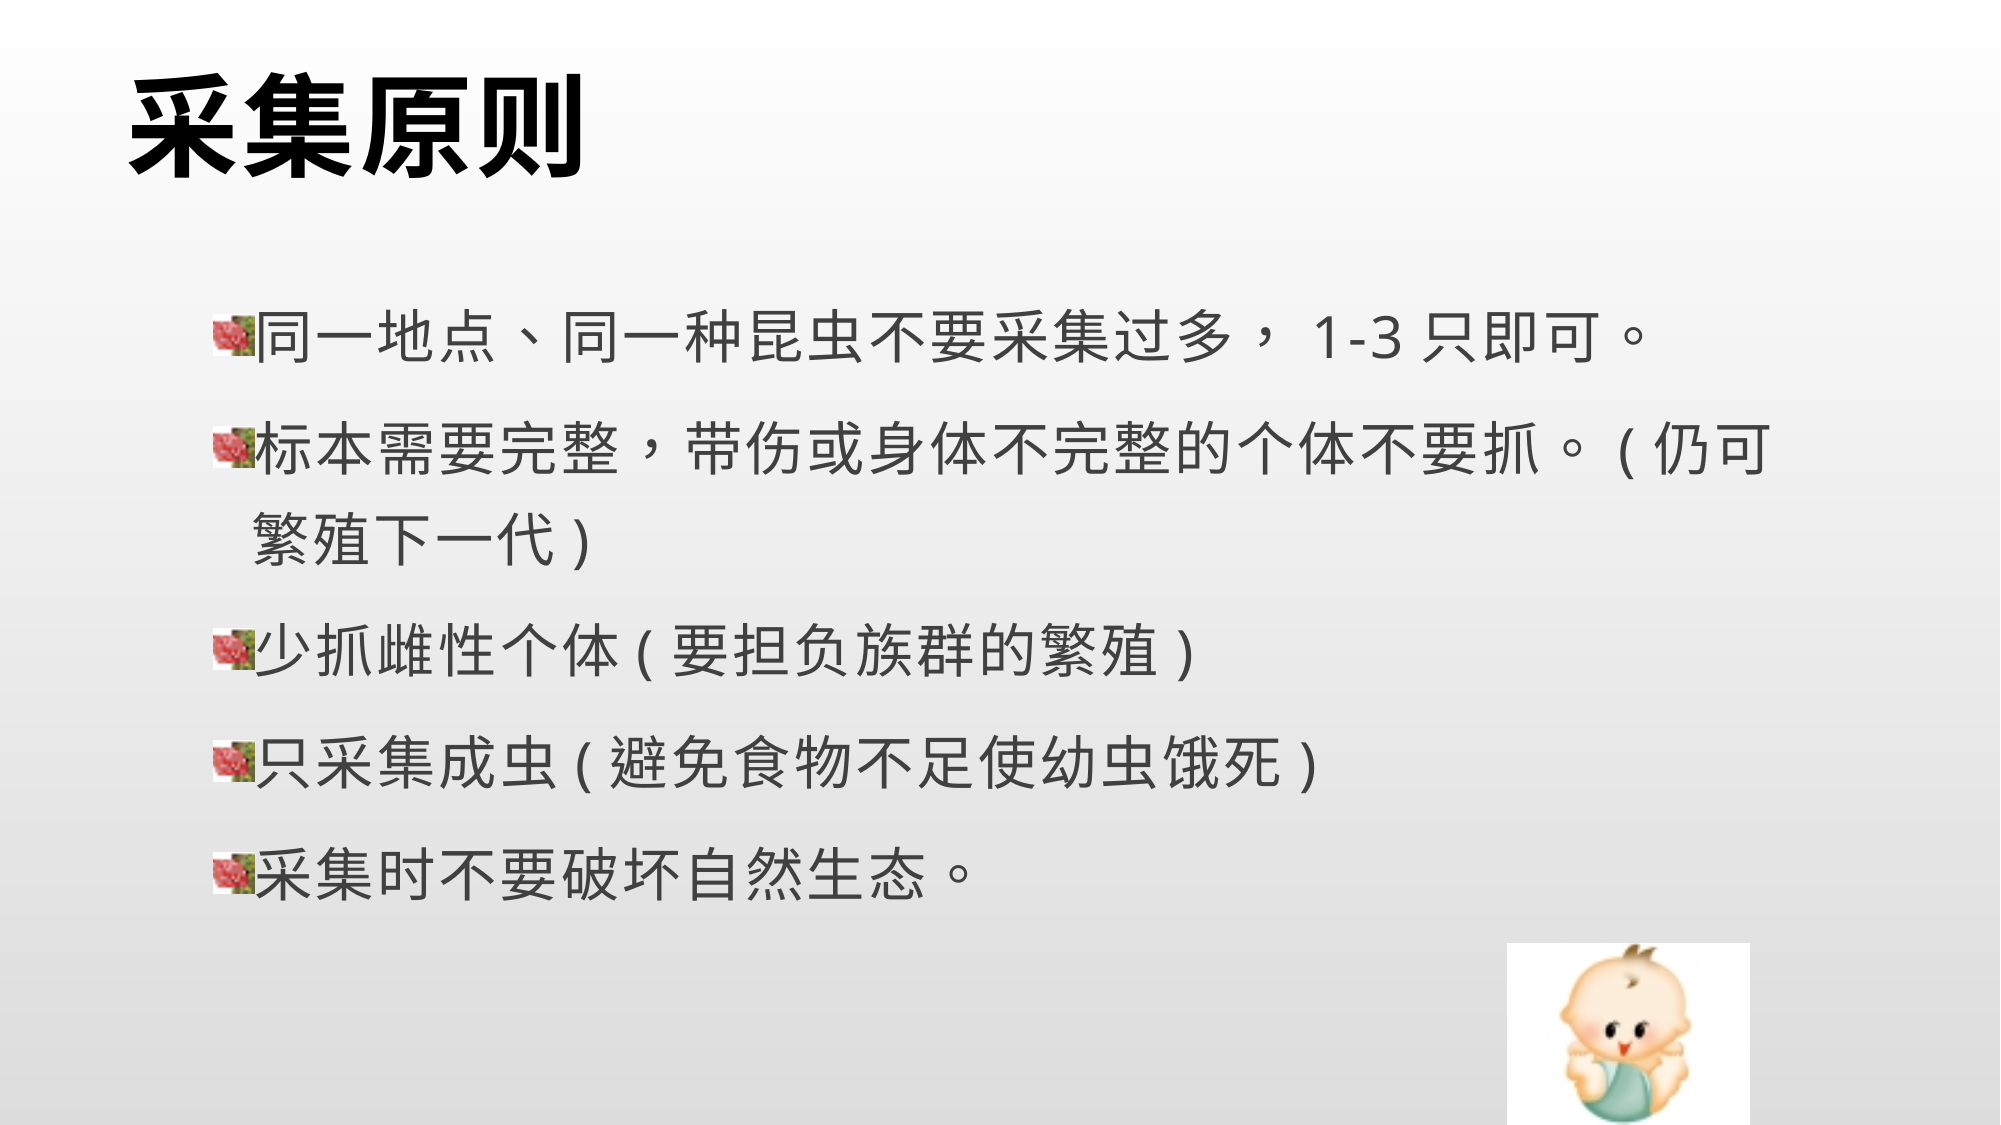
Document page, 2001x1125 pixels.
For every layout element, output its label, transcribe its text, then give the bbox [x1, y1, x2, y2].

picture [213, 852, 255, 894]
list 同一地点、同一种昆虫不要采集过多，1-3只即可。 标本需要完整，带伤或身体不完整的个体不要抓。(仍可繁殖下一代) 少抓雌性个体(要担负族群的繁殖) 只采集成虫(避免食物不足使幼虫饿死) 采集时不要破坏自然生态。 [197, 278, 1794, 1017]
picture [213, 314, 255, 356]
picture [213, 740, 255, 782]
picture [213, 628, 255, 670]
picture [213, 426, 255, 468]
title 采集原则 [109, 70, 1891, 178]
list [1507, 943, 1750, 1125]
